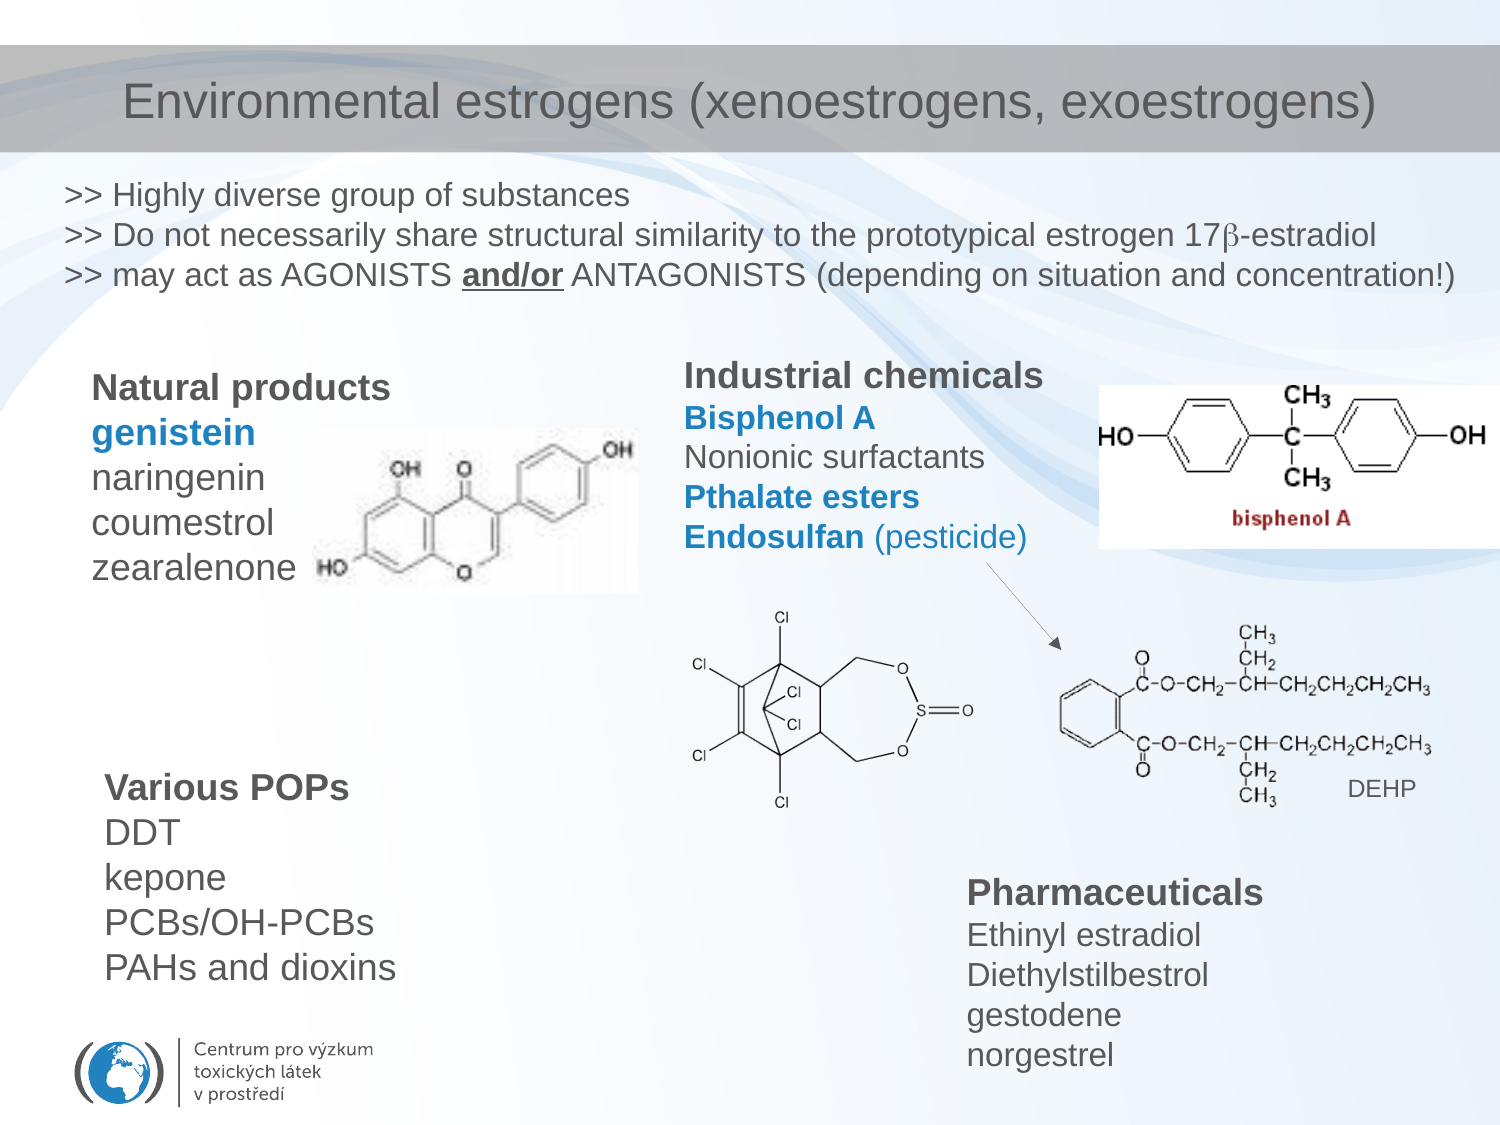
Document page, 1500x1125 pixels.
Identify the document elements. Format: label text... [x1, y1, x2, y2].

text_box Various POPs DDT kepone PCBs/OH-PCBs PAHs and dioxins [89, 755, 412, 1041]
title Environmental estrogens (xenoestrogens, exoestrogens) [0, 45, 1500, 153]
picture [0, 153, 1500, 1125]
text_box Natural products genistein naringenin coumestrol zearalenone [76, 355, 407, 596]
picture [0, 0, 1500, 45]
text_box >> Highly diverse group of substances >> Do not necessarily share structural similarity to the prototypical estrogen 17-estradiol >> may act as AGONISTS and/or ANTAGONISTS (depending on situation and concentration!) [49, 166, 1472, 301]
text_box Industrial chemicals Bisphenol A Nonionic surfactants Pthalate esters Endosulfan (pesticide) [669, 343, 1060, 563]
text_box Pharmaceuticals Ethinyl estradiol Diethylstilbestrol gestodene norgestrel [951, 860, 1280, 1081]
